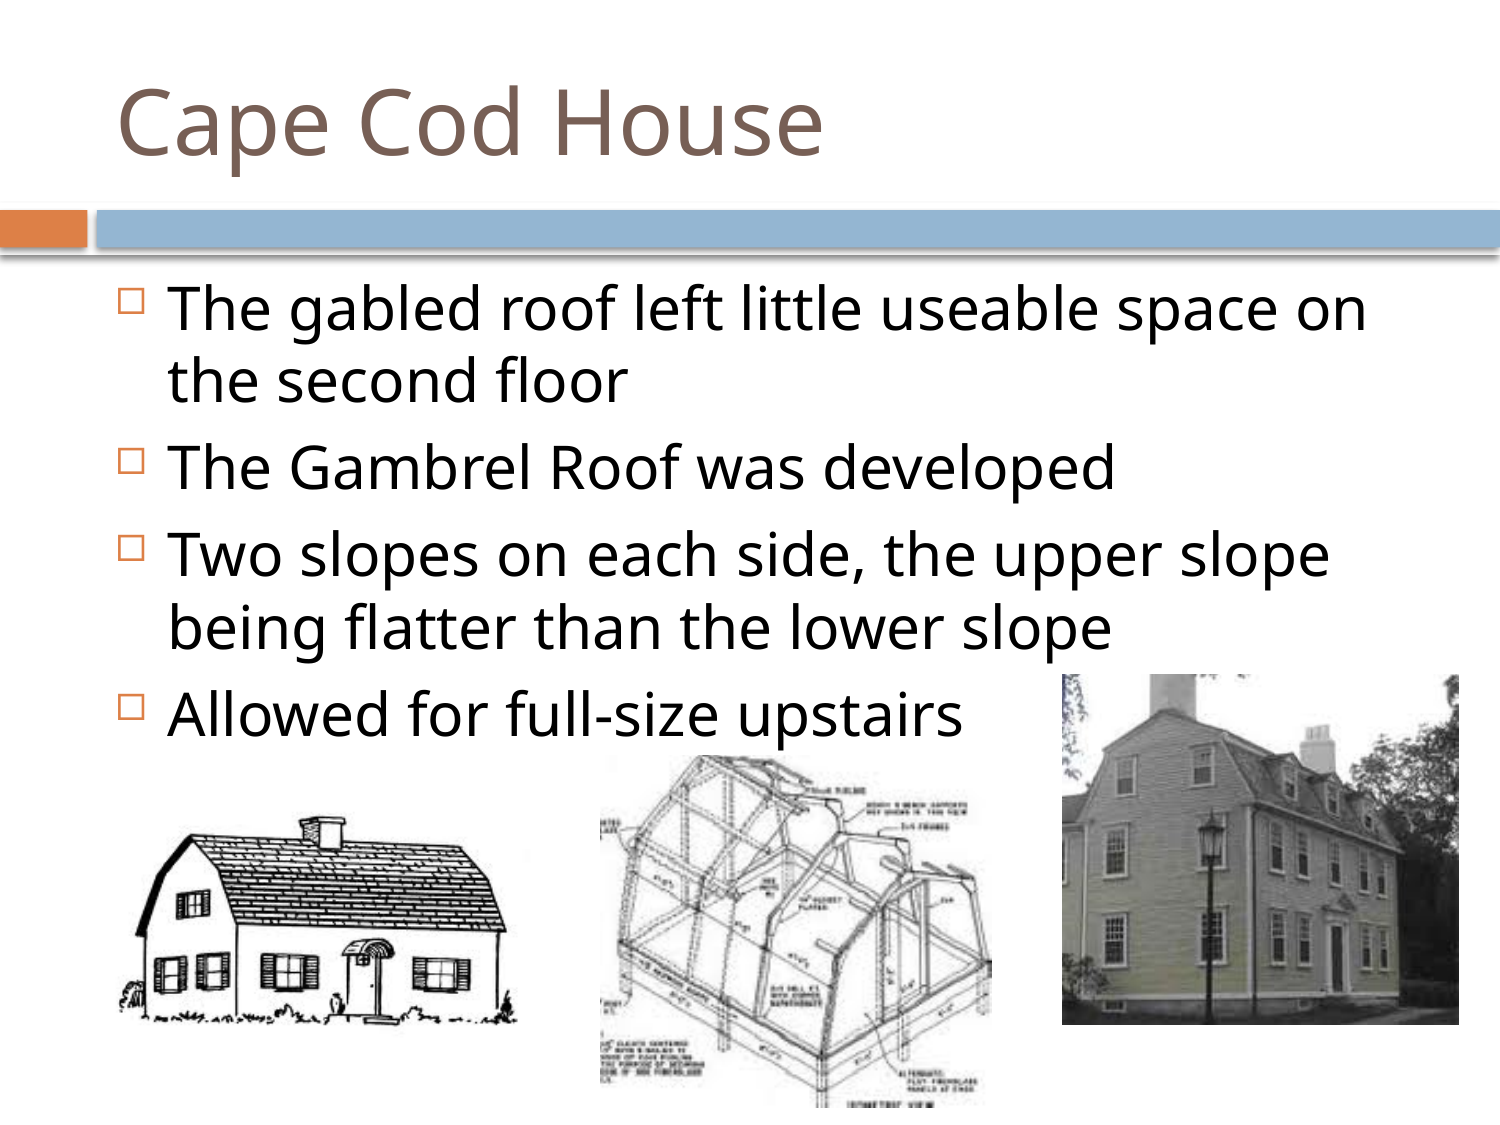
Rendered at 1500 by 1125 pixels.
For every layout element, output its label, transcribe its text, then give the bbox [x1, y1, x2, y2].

title Cape Cod House [100, 37, 1438, 200]
picture [104, 762, 532, 1052]
picture [599, 755, 992, 1109]
picture [1062, 674, 1460, 1026]
list The gabled roof left little useable space on the second floor The Gambrel Roof was developed Two slopes on each side, the upper slope being flatter than the lower slope Allowed for full-size upstairs [100, 262, 1438, 1000]
